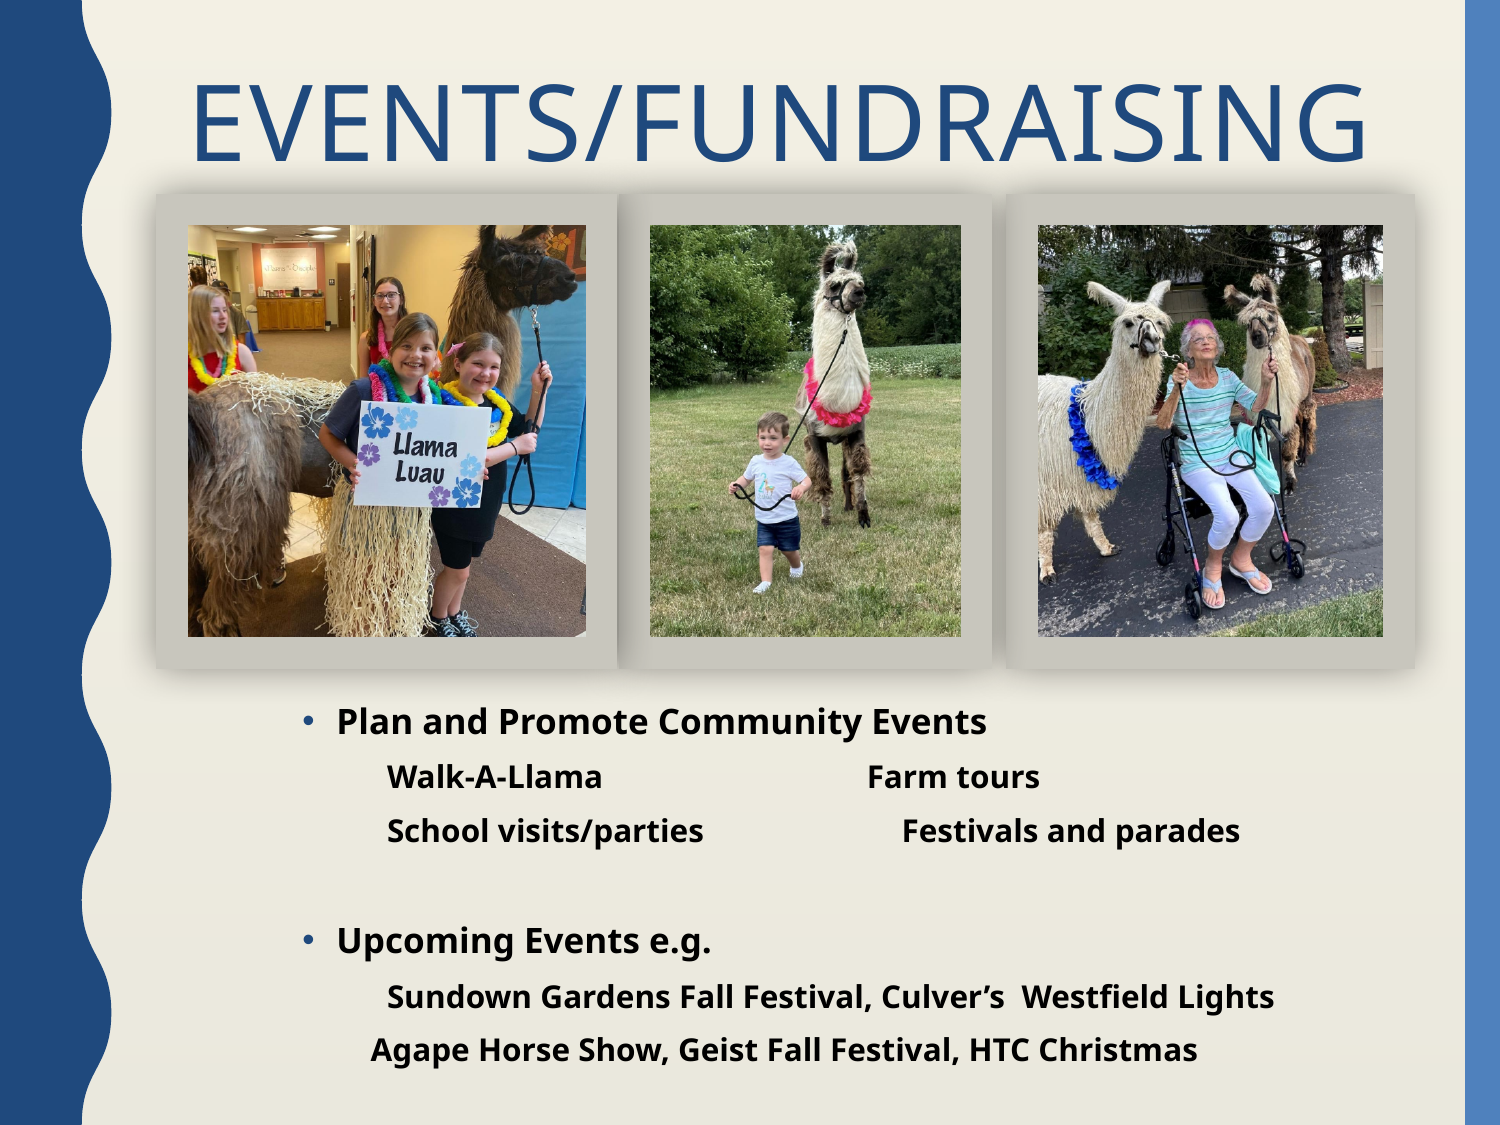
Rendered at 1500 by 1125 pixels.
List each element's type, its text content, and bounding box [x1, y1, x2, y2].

picture [1037, 224, 1384, 638]
title Events/Fundraising [154, 62, 1407, 174]
picture [187, 224, 586, 638]
list Plan and Promote Community Events Walk-A-Llama Farm tours School visits/parties Festivals and parades Upcoming Events e.g. Sundown Gardens Fall Festival, Culver’s Westfield Lights Agape Horse Show, Geist Fall Festival, HTC Christmas [287, 690, 1363, 1083]
picture [649, 224, 961, 638]
